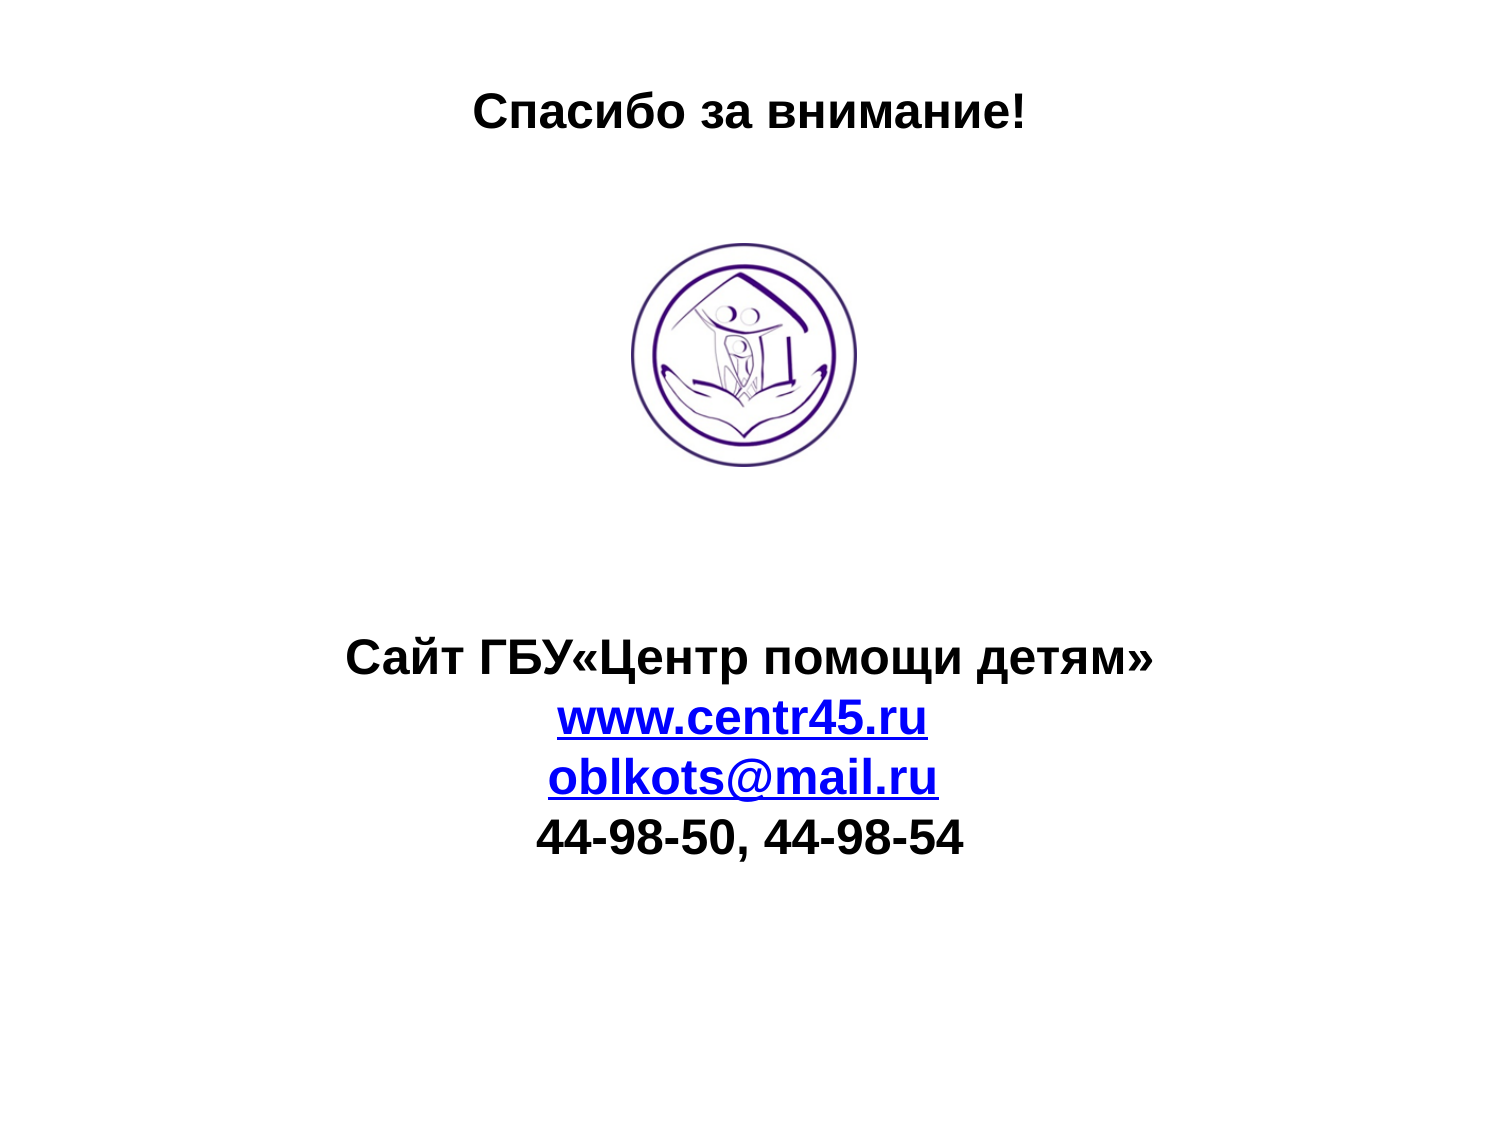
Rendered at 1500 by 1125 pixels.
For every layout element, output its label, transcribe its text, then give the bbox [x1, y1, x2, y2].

title Спасибо за внимание! [75, 45, 1425, 233]
list Сайт ГБУ«Центр помощи детям» www.centr45.ru oblkots@mail.ru 44-98-50, 44-98-54 [75, 527, 1425, 953]
picture [631, 243, 857, 468]
